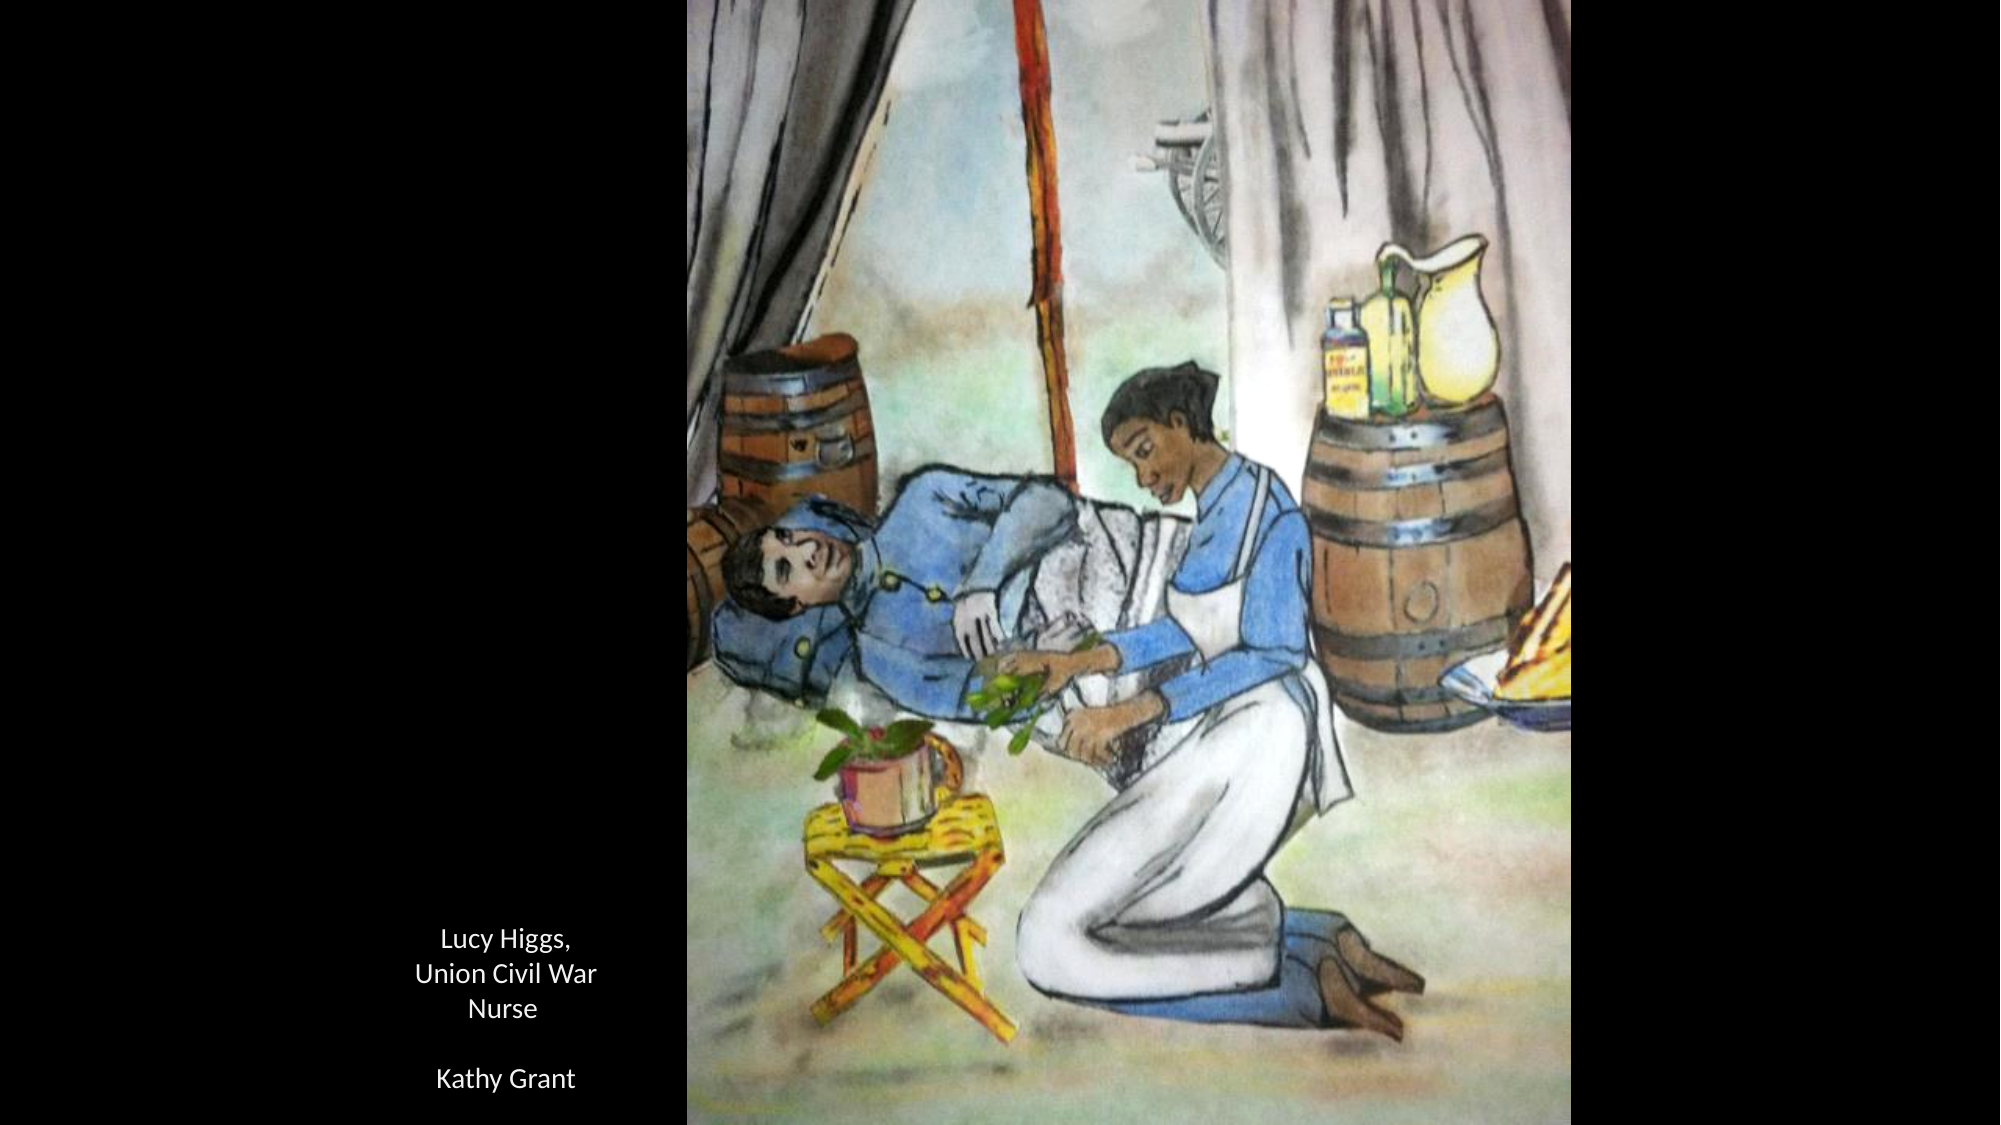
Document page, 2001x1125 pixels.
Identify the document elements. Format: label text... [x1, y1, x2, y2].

picture [687, 0, 1571, 1125]
text_box Lucy Higgs, Union Civil War Nurse Kathy Grant [387, 912, 625, 1102]
